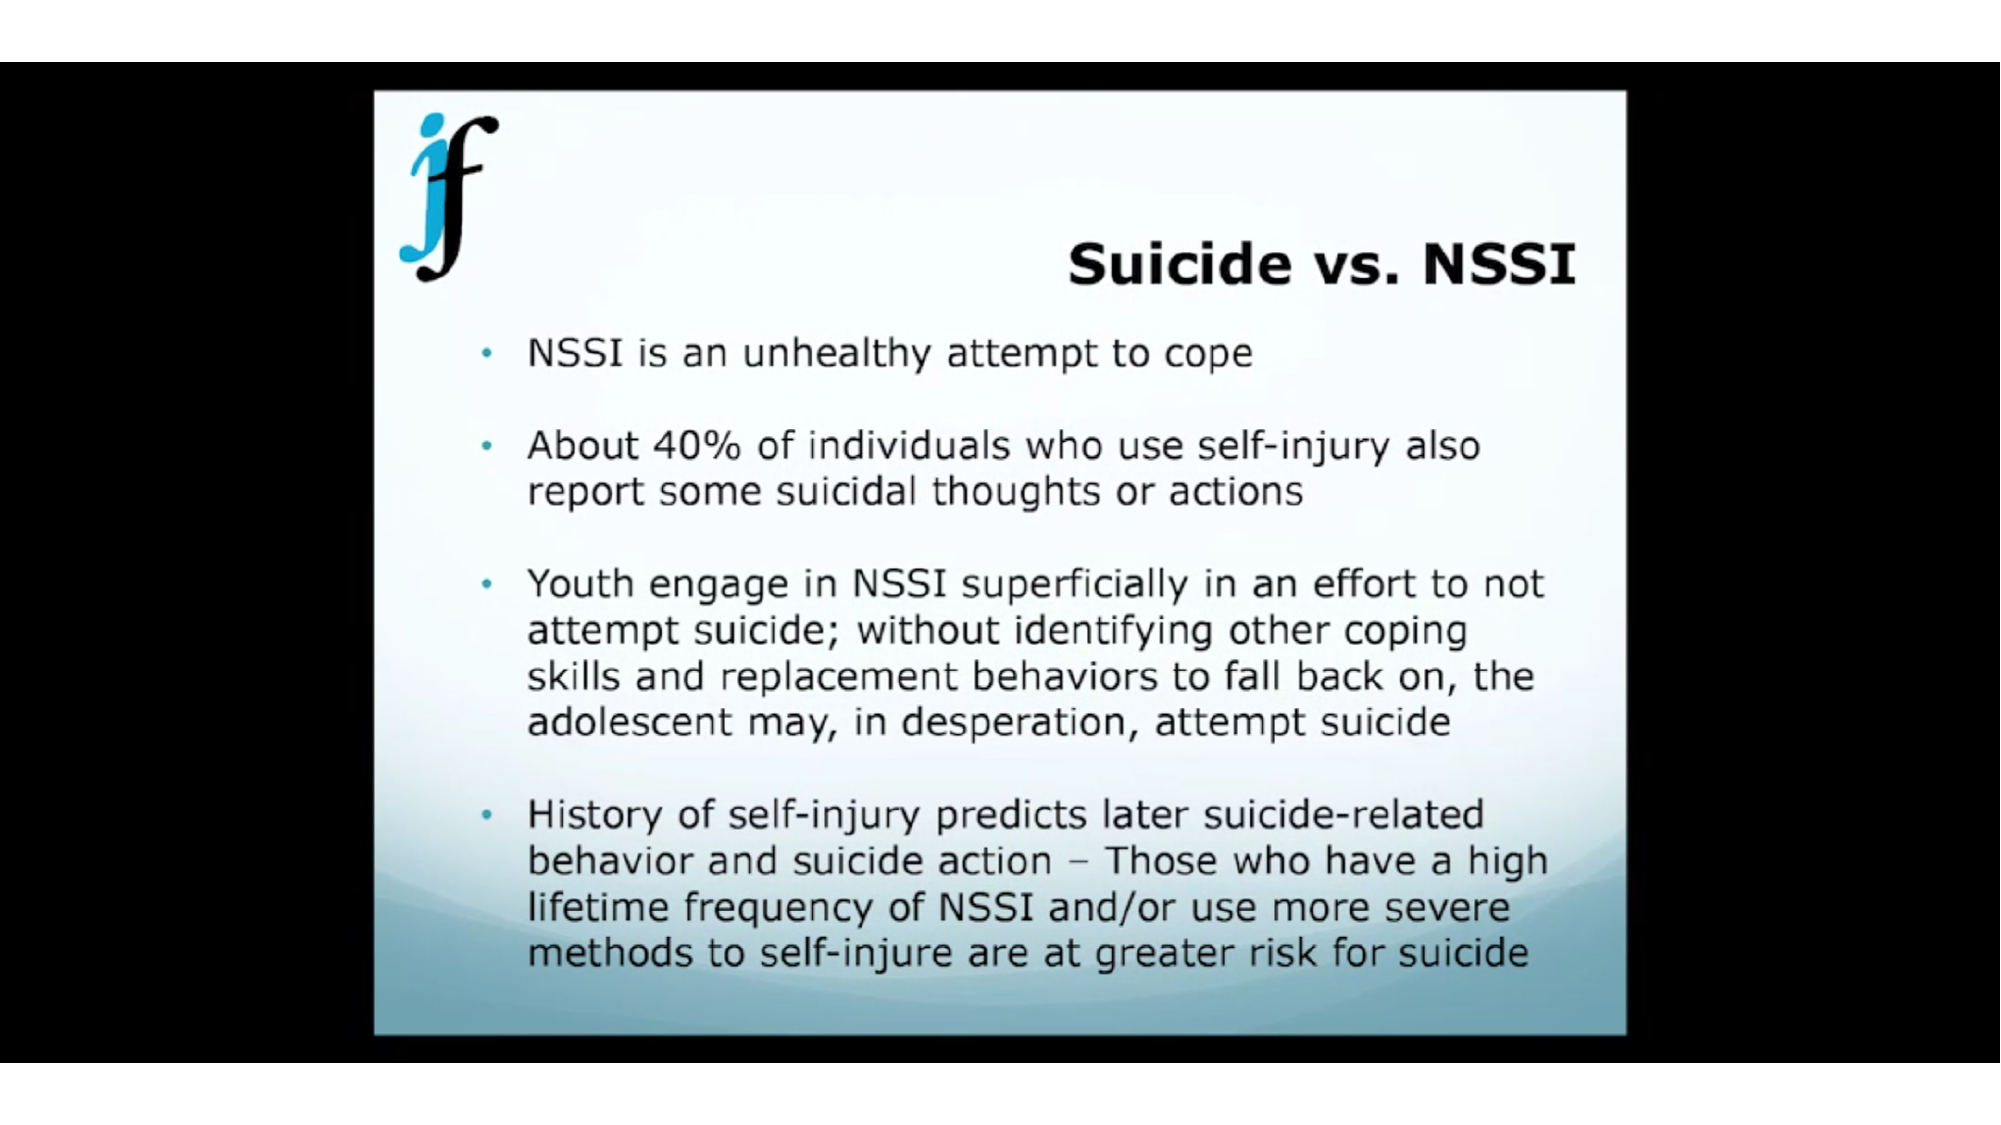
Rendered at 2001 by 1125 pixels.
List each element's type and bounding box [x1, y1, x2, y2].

picture [0, 62, 2000, 1063]
